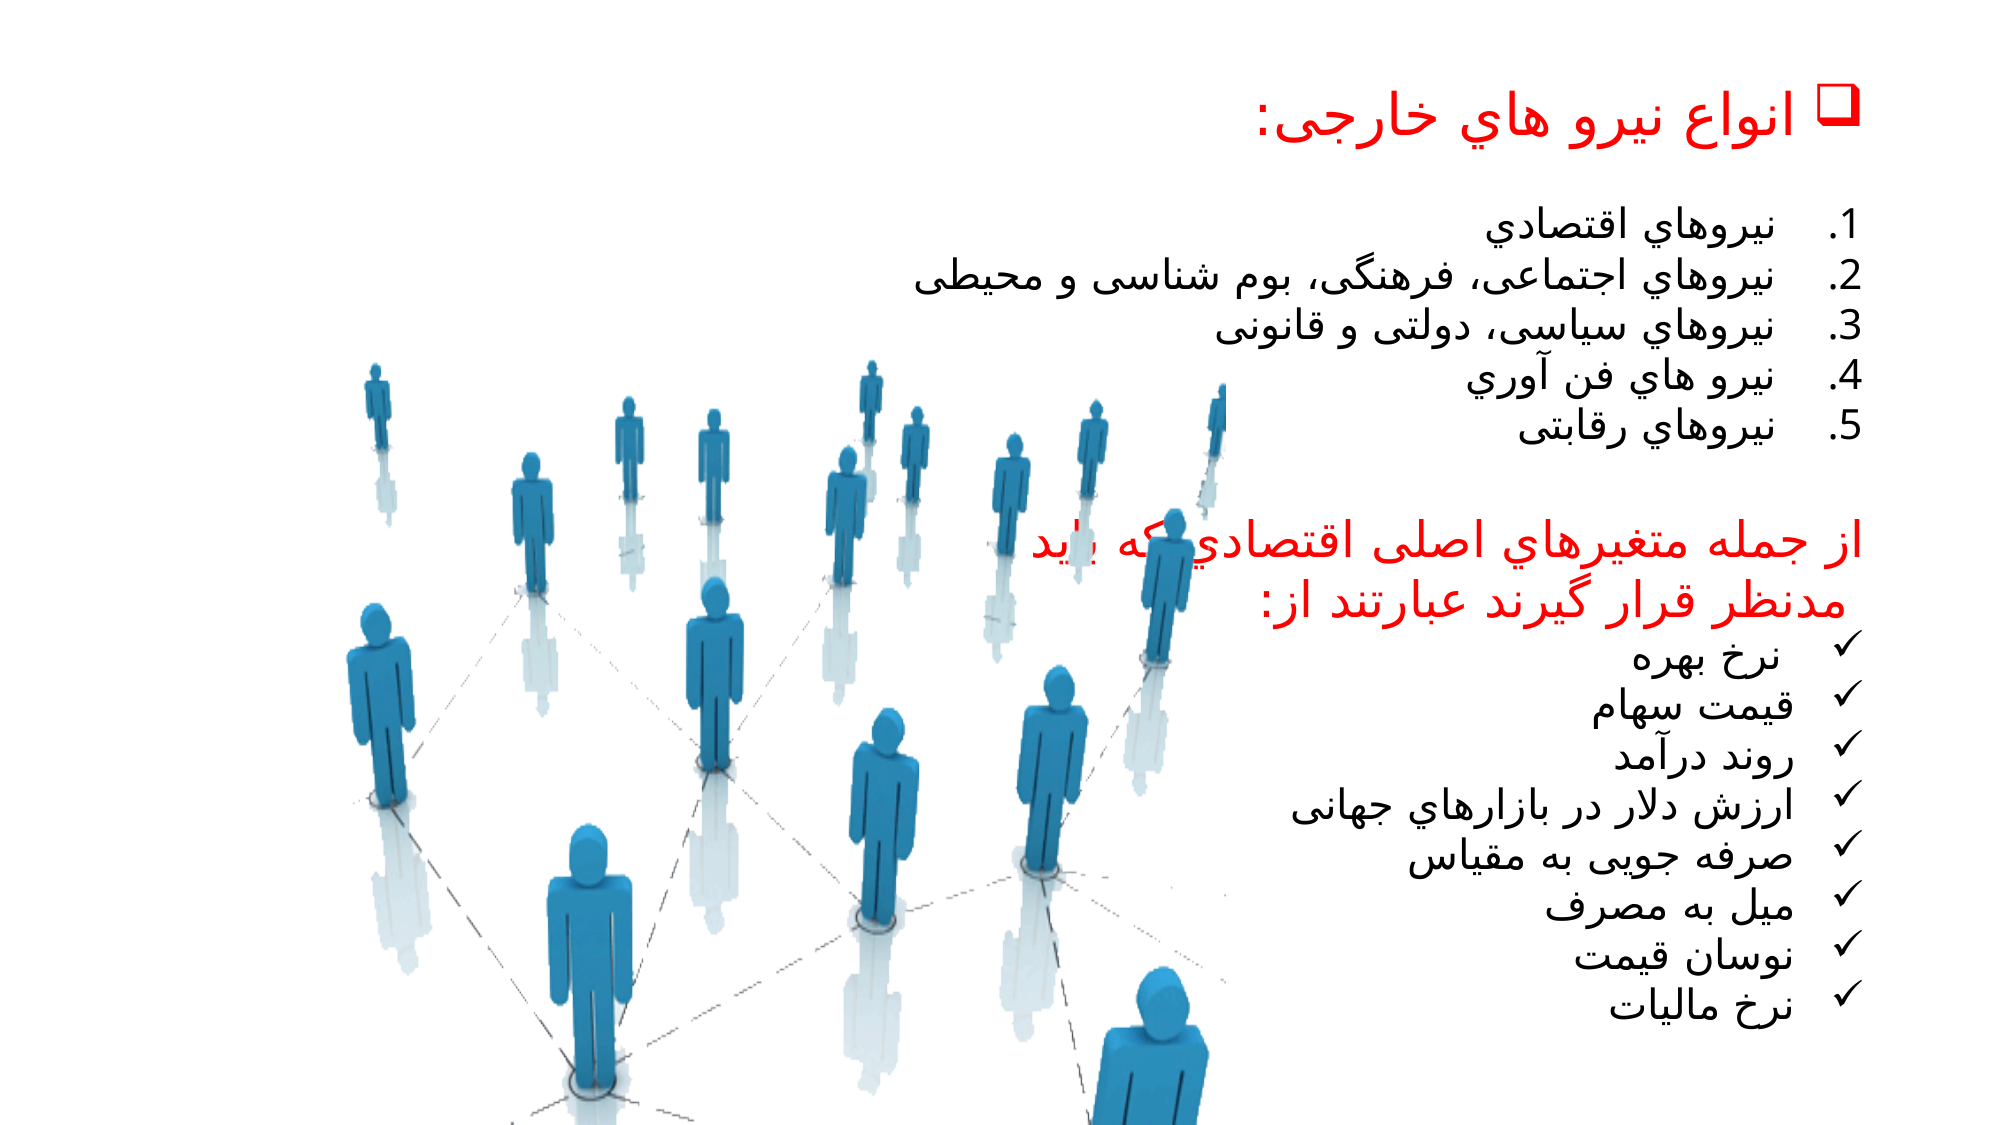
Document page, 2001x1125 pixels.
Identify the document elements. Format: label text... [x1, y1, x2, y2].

text_box انواع نیرو هاي خارجی: نیروهاي اقتصادي نیروهاي اجتماعی، فرهنگی، بوم شناسی و محیطی نیروهاي سیاسی، دولتی و قانونی نیرو هاي فن آوري نیروهاي رقابتی از جمله متغیرهاي اصلی اقتصادي که باید مدنظر قرار گیرند عبارتند از: نرخ بهره قیمت سهام روند درآمد ارزش دلار در بازارهاي جهانی صرفه جویی به مقیاس میل به مصرف نوسان قیمت نرخ مالیات [520, 0, 1880, 1085]
picture [340, 358, 1226, 1125]
